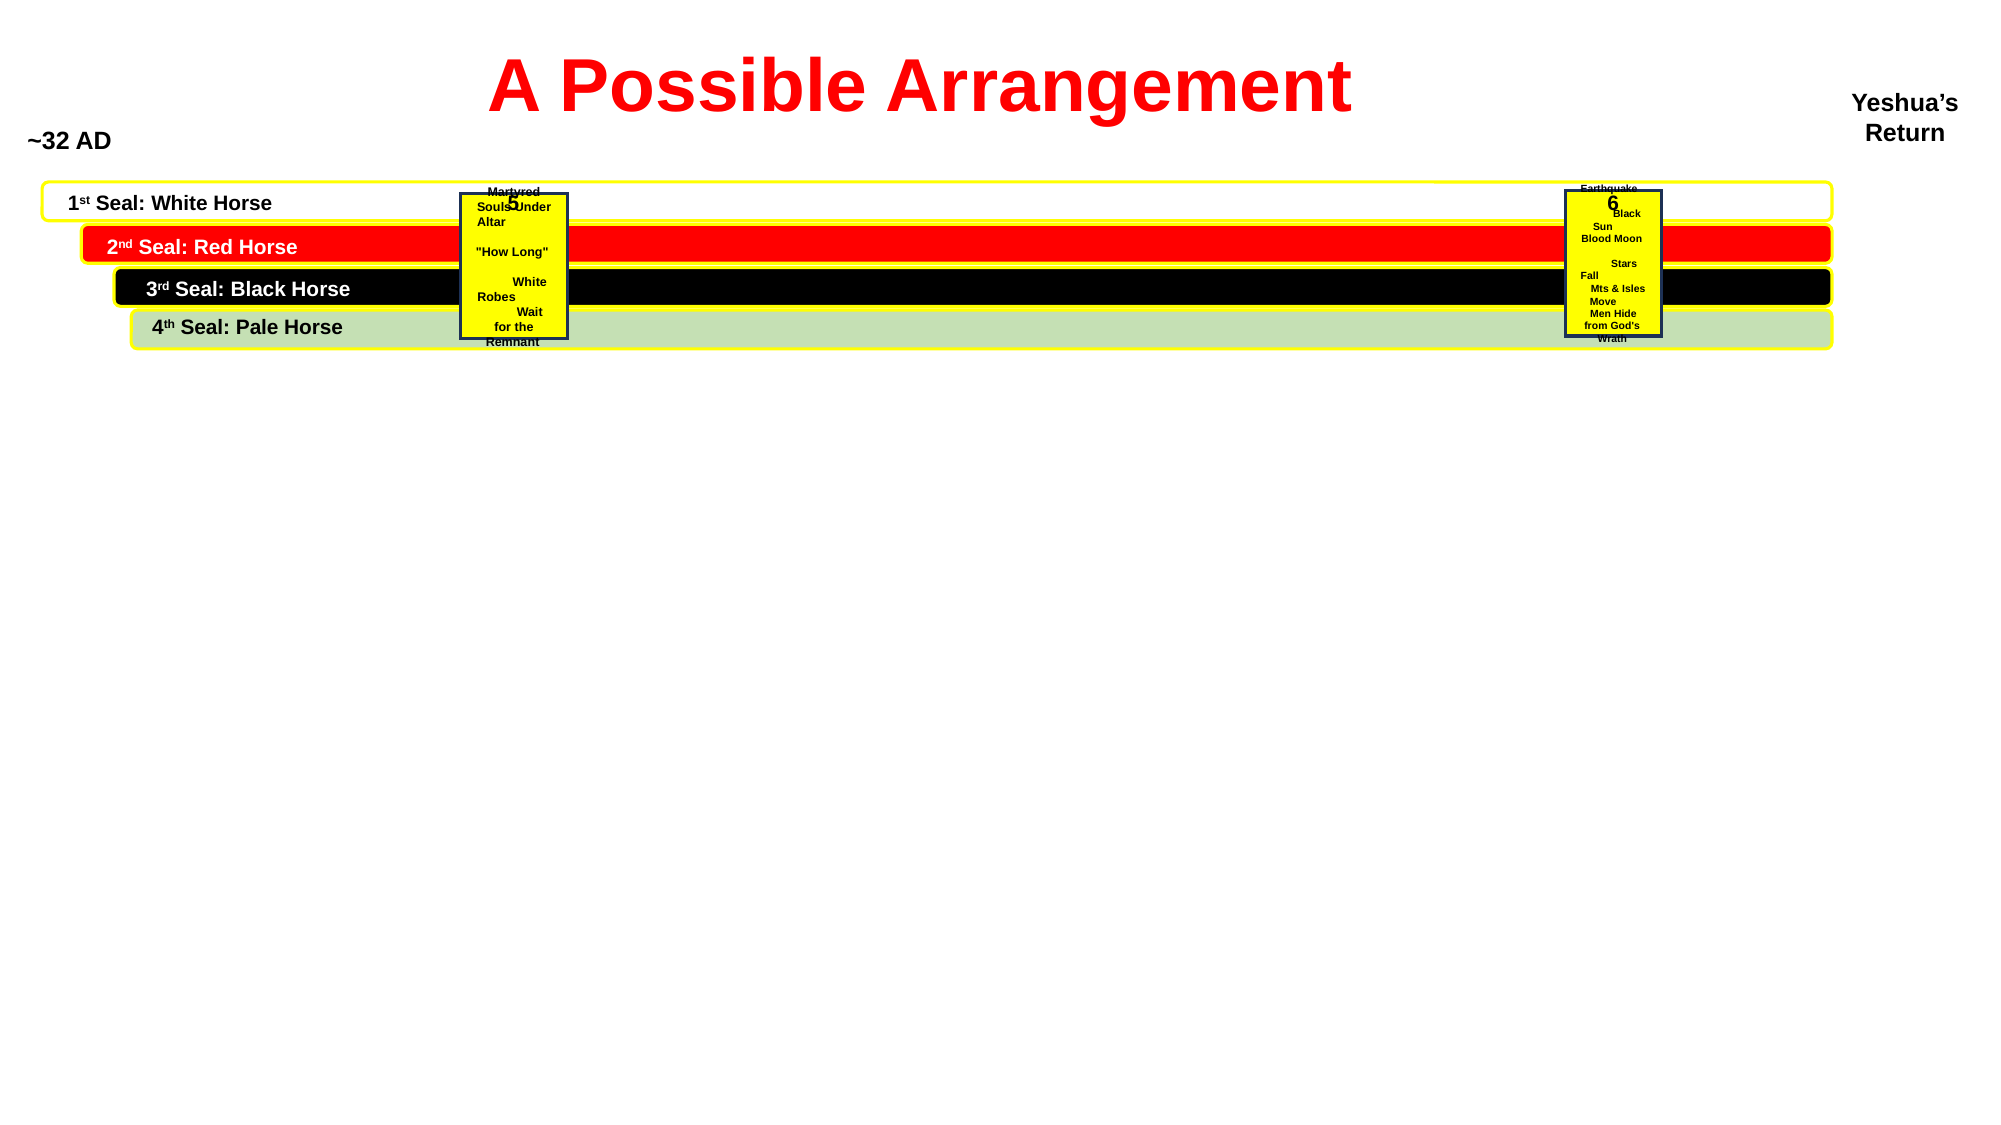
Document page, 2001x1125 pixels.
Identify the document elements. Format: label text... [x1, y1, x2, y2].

text_box 1st Seal: White Horse [53, 182, 291, 223]
text_box 3rd Seal: Black Horse [131, 268, 397, 309]
text_box [568, 266, 1565, 308]
text_box [1663, 224, 1834, 265]
text_box 4th Seal: Pale Horse [137, 306, 385, 347]
text_box [130, 308, 1834, 350]
text_box Martyred Souls Under Altar "How Long" White Robes Wait for the Remnant [460, 192, 568, 340]
text_box [568, 224, 1565, 265]
text_box 2nd Seal: Red Horse [92, 226, 333, 266]
text_box Yeshua’s Return [1831, 79, 1979, 155]
text_box Earthquake Black Sun Blood Moon Stars Fall Mts & Isles Move Men Hide from God's Wrath [1565, 190, 1663, 337]
text_box [80, 224, 460, 265]
text_box 6 [1592, 182, 1635, 222]
text_box [1663, 266, 1834, 308]
text_box ~32 AD [12, 117, 250, 163]
text_box A Possible Arrangement [332, 29, 1509, 135]
text_box 5 [492, 182, 536, 223]
text_box [41, 180, 1833, 222]
text_box [112, 266, 460, 308]
